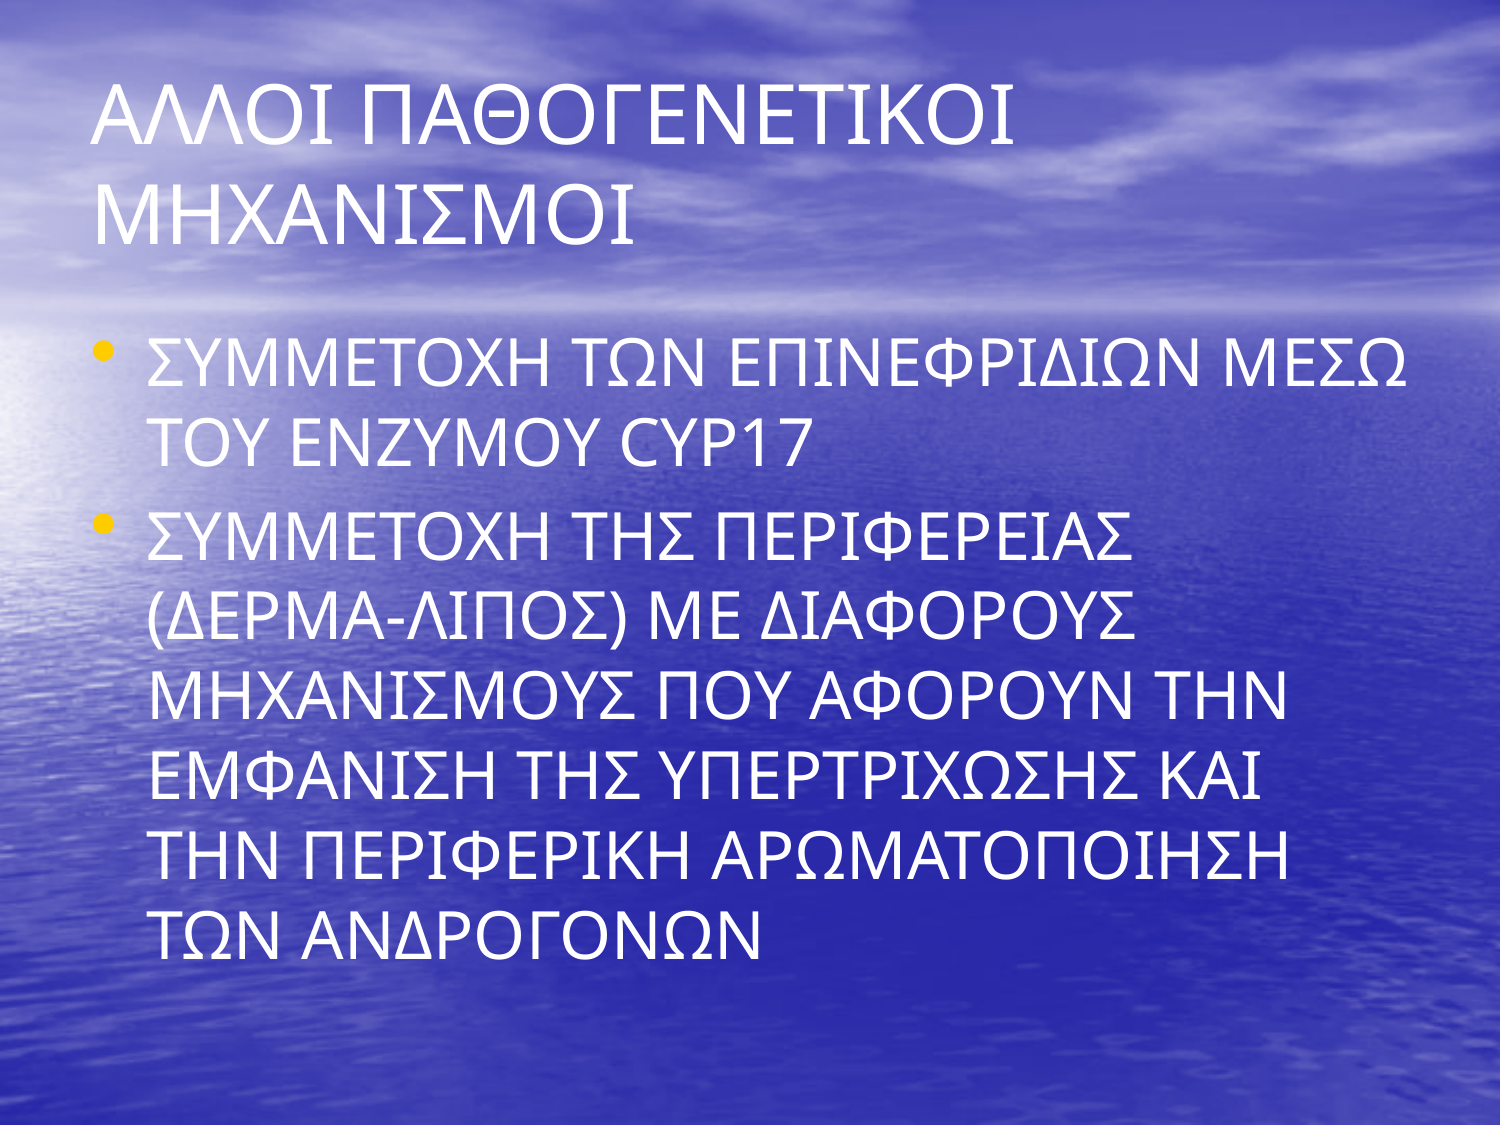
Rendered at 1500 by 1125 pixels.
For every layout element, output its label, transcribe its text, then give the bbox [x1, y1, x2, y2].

title ΑΛΛΟΙ ΠΑΘΟΓΕΝΕΤΙΚΟΙ ΜΗΧΑΝΙΣΜΟΙ [74, 47, 1426, 276]
list ΣΥΜΜΕΤΟΧΗ ΤΩΝ ΕΠΙΝΕΦΡΙΔΙΩΝ ΜΕΣΩ ΤΟΥ ΕΝΖΥΜΟΥ CYP17 ΣΥΜΜΕΤΟΧΗ ΤΗΣ ΠΕΡΙΦΕΡΕΙΑΣ (ΔΕΡΜΑ-ΛΙΠΟΣ) ΜΕ ΔΙΑΦΟΡΟΥΣ ΜΗΧΑΝΙΣΜΟΥΣ ΠΟΥ ΑΦΟΡΟΥΝ ΤΗΝ ΕΜΦΑΝΙΣΗ ΤΗΣ ΥΠΕΡΤΡΙΧΩΣΗΣ ΚΑΙ ΤΗΝ ΠΕΡΙΦΕΡΙΚΗ ΑΡΩΜΑΤΟΠΟΙΗΣΗ ΤΩΝ ΑΝΔΡΟΓΟΝΩΝ [74, 312, 1426, 988]
